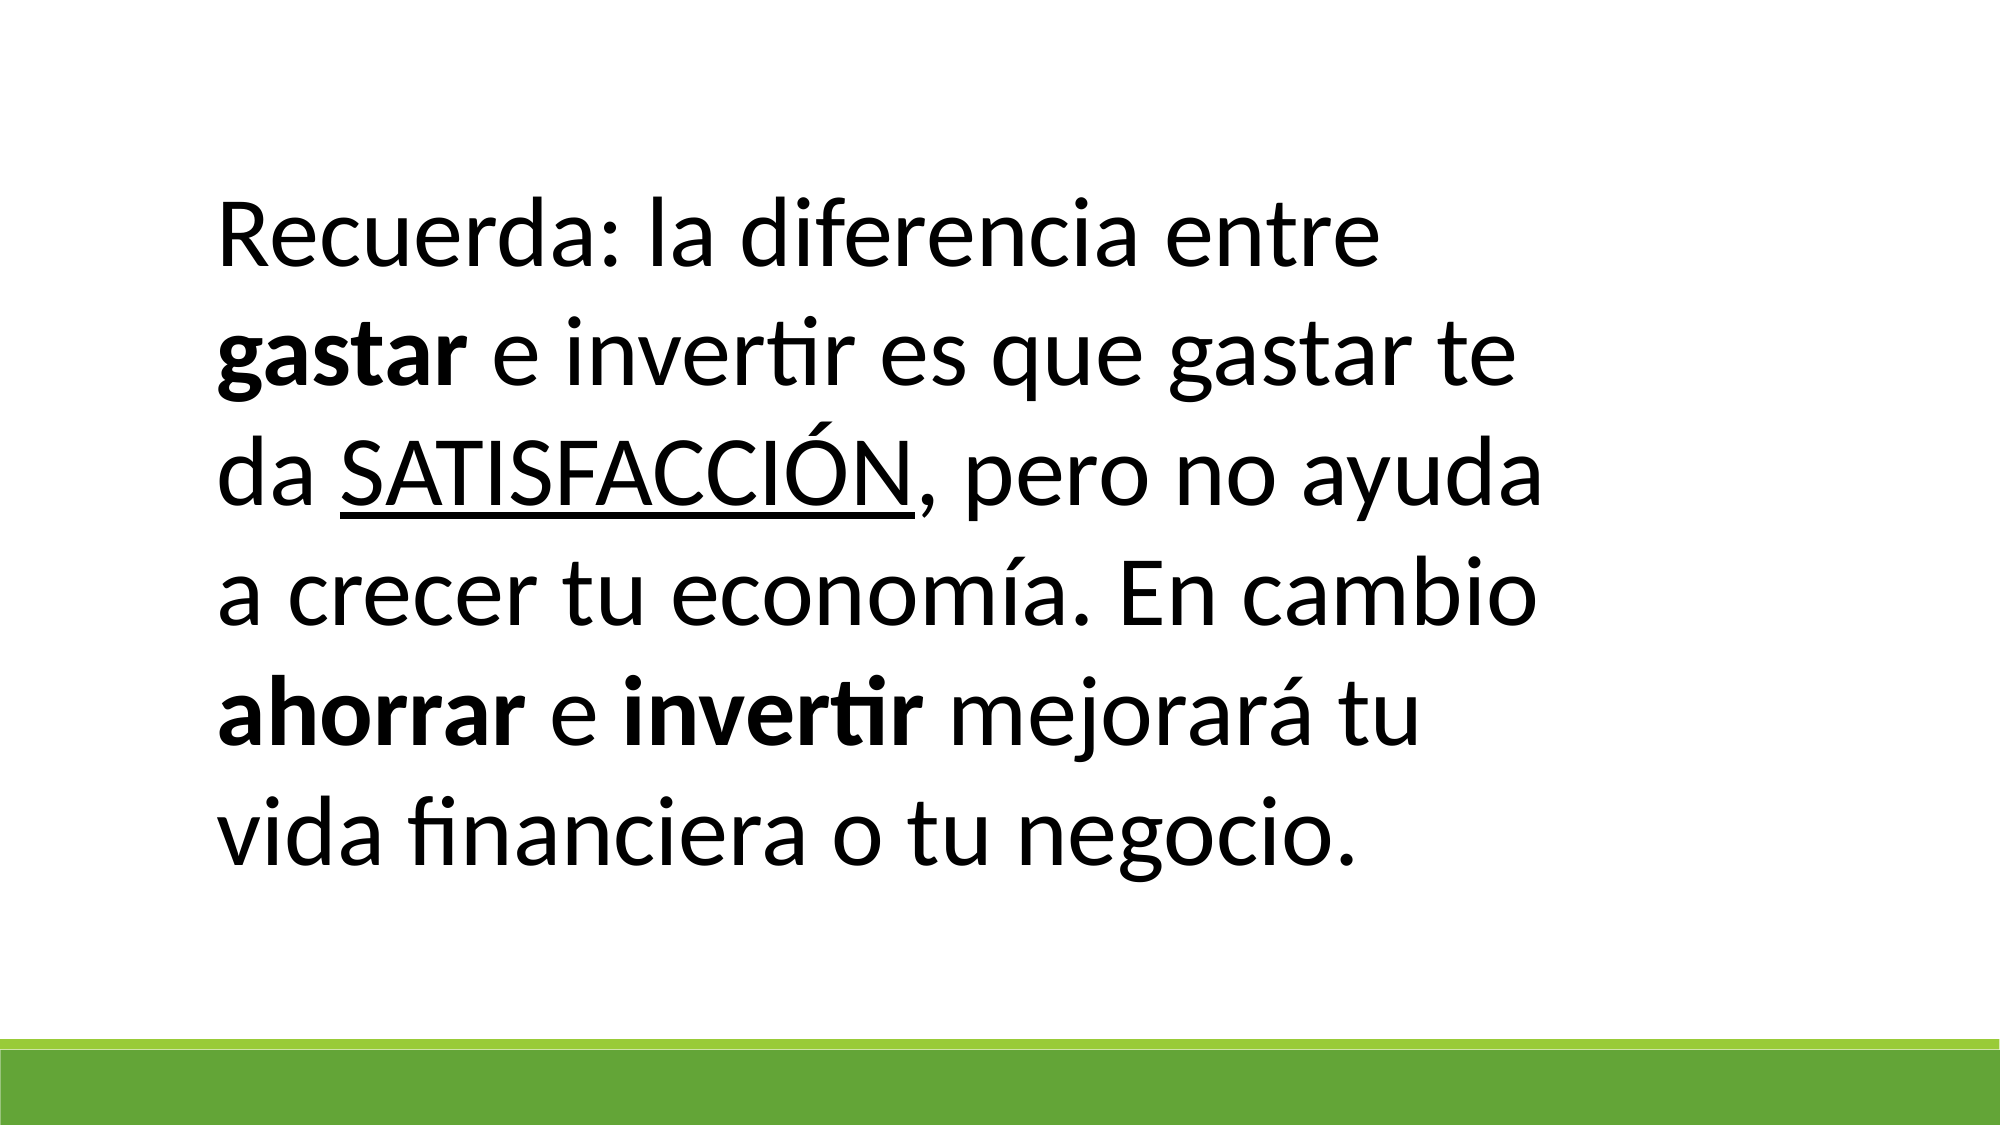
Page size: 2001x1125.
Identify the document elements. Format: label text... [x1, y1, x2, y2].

text_box Recuerda: la diferencia entre gastar e invertir es que gastar te da SATISFACCIÓN, pero no ayuda a crecer tu economía. En cambio ahorrar e invertir mejorará tu vida financiera o tu negocio. [202, 158, 1572, 893]
